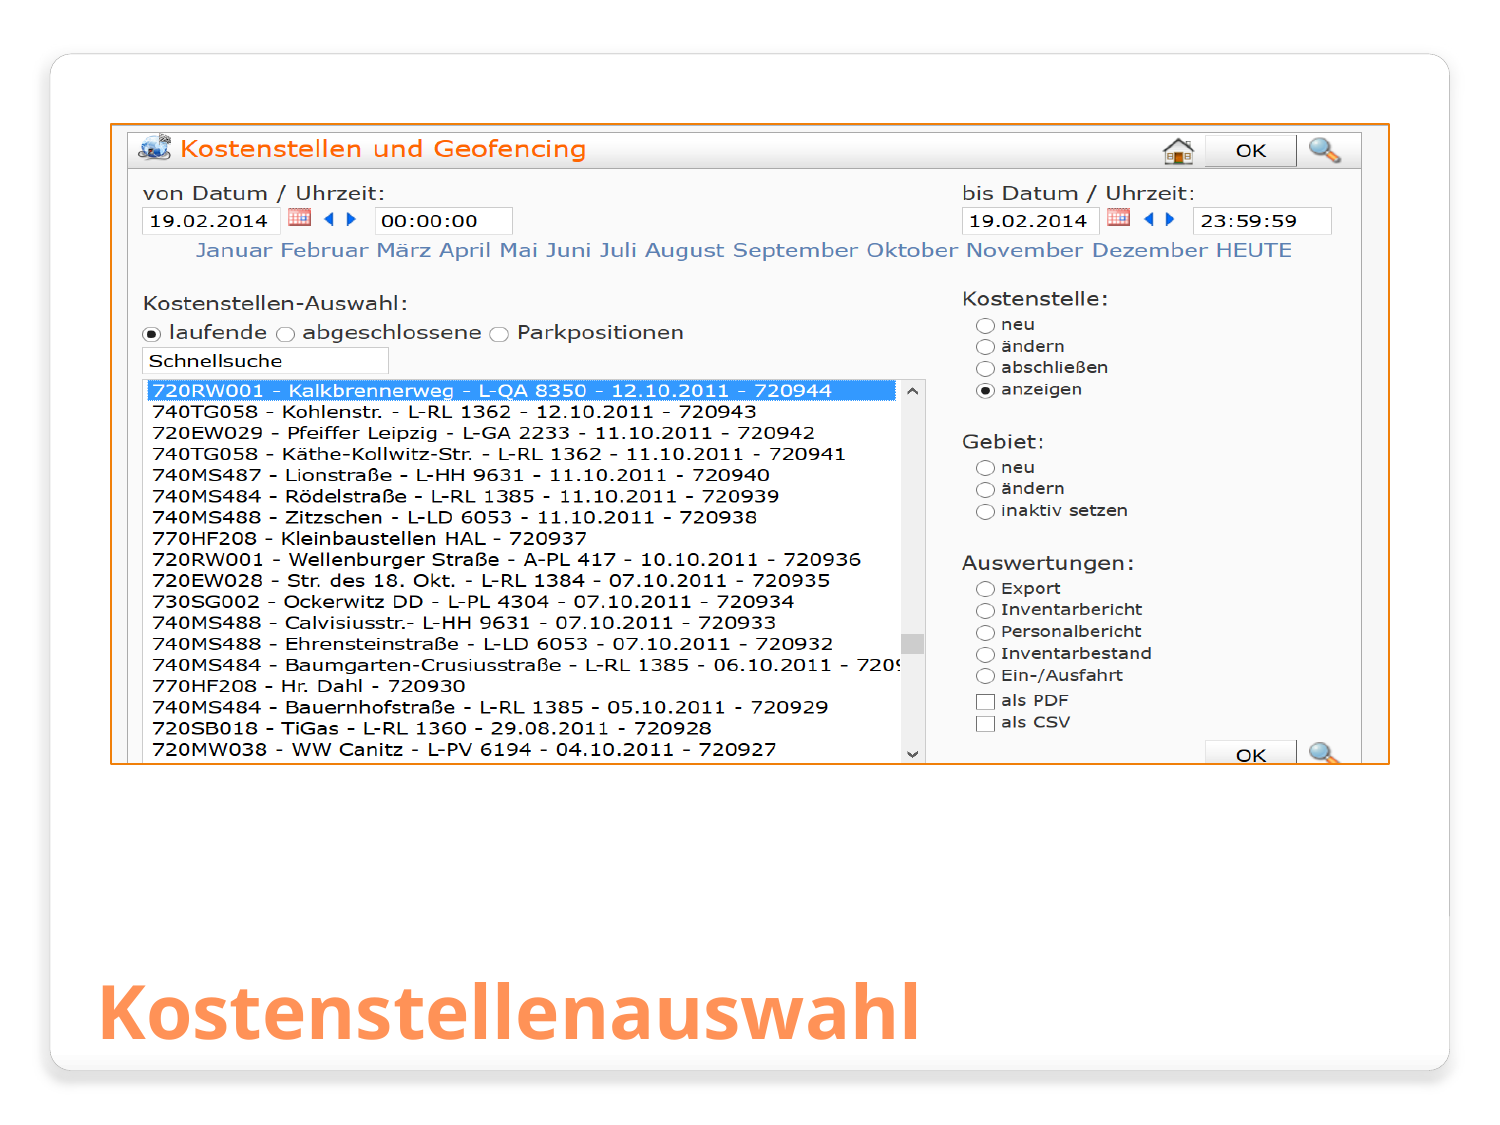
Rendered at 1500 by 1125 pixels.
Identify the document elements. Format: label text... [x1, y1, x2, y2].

text_box Kostenstellenauswahl [81, 867, 1425, 1067]
picture [111, 125, 1389, 764]
